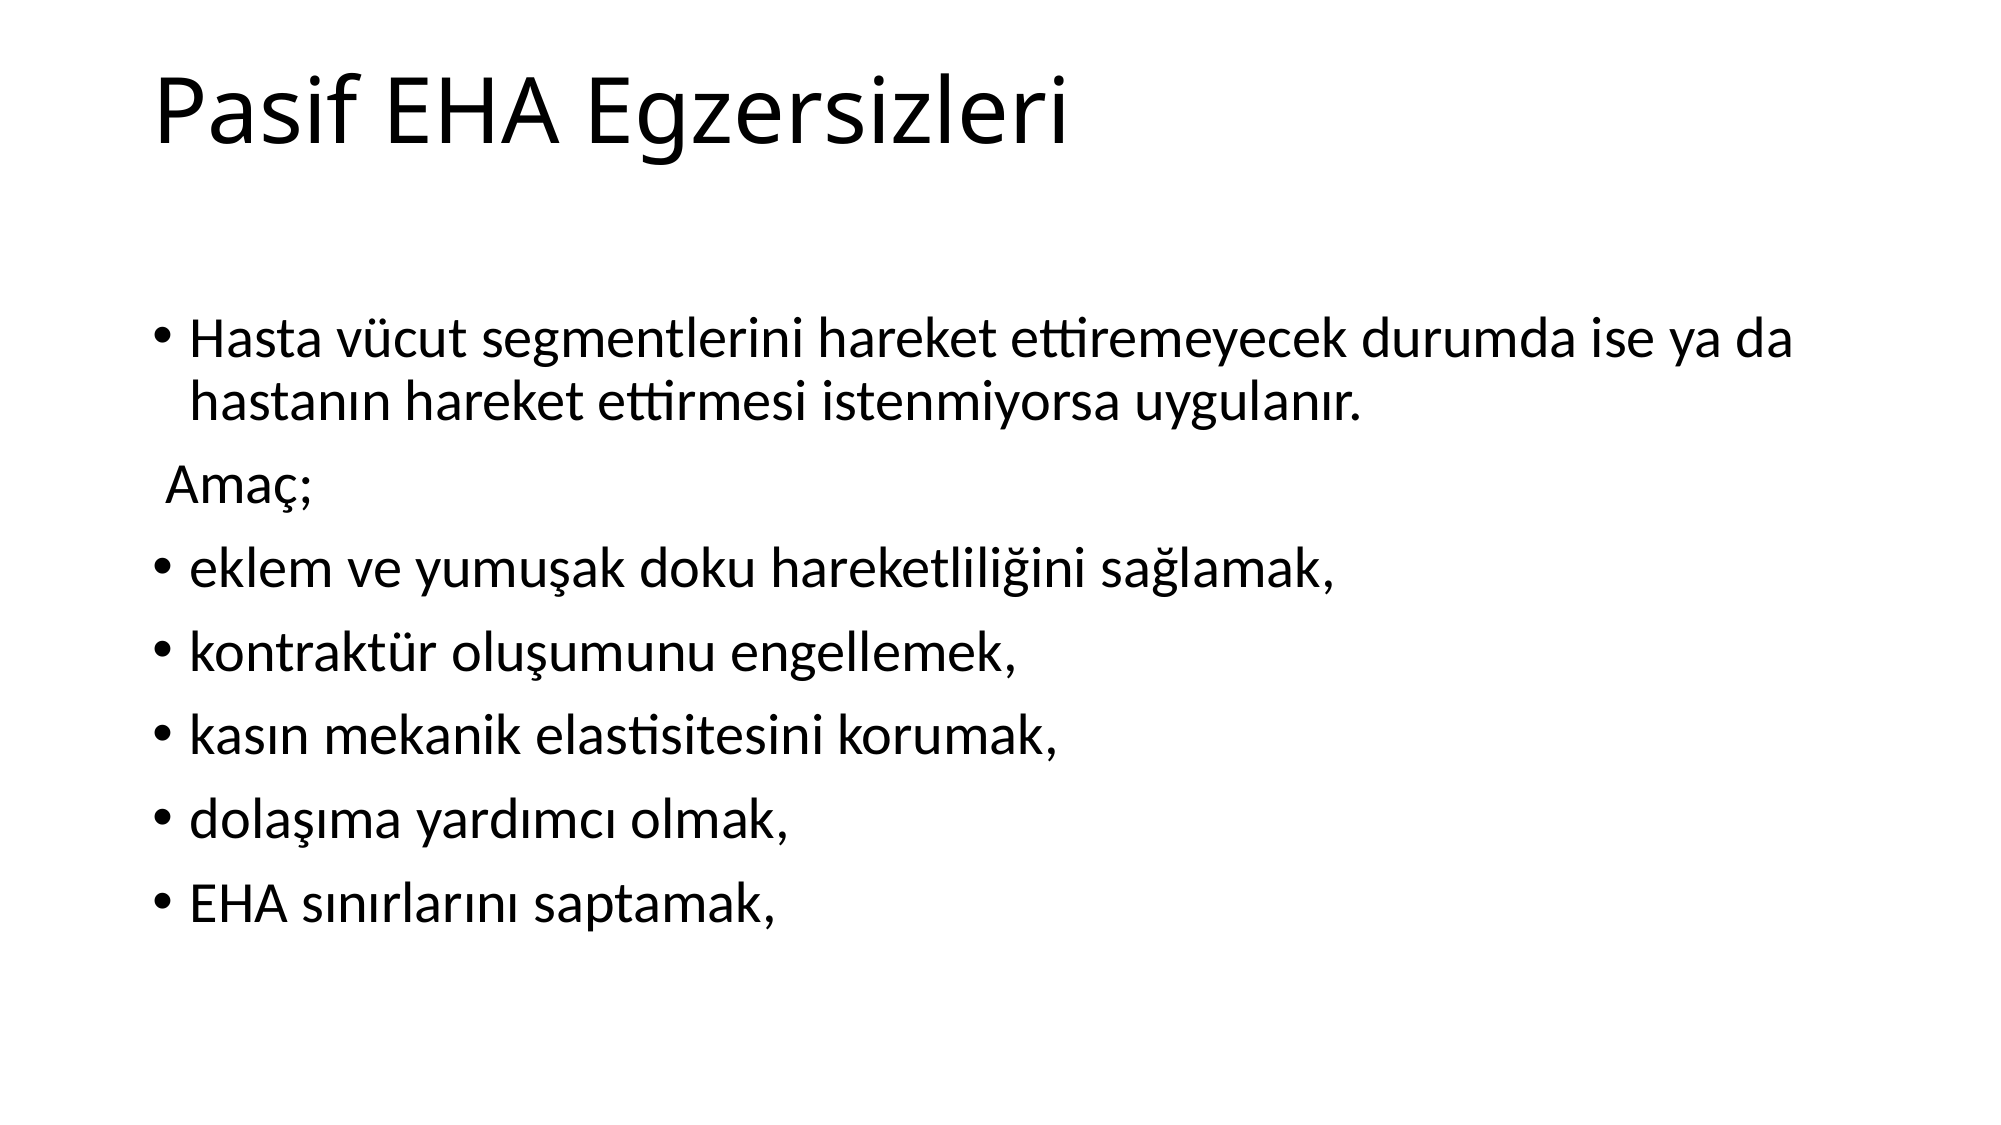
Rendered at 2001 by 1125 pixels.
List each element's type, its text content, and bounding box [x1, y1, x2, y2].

list Hasta vücut segmentlerini hareket ettiremeyecek durumda ise ya da hastanın hareket ettirmesi istenmiyorsa uygulanır. Amaç; eklem ve yumuşak doku hareketliliğini sağlamak, kontraktür oluşumunu engellemek, kasın mekanik elastisitesini korumak, dolaşıma yardımcı olmak, EHA sınırlarını saptamak, [137, 299, 1863, 1014]
title Pasif EHA Egzersizleri [137, 59, 1863, 278]
